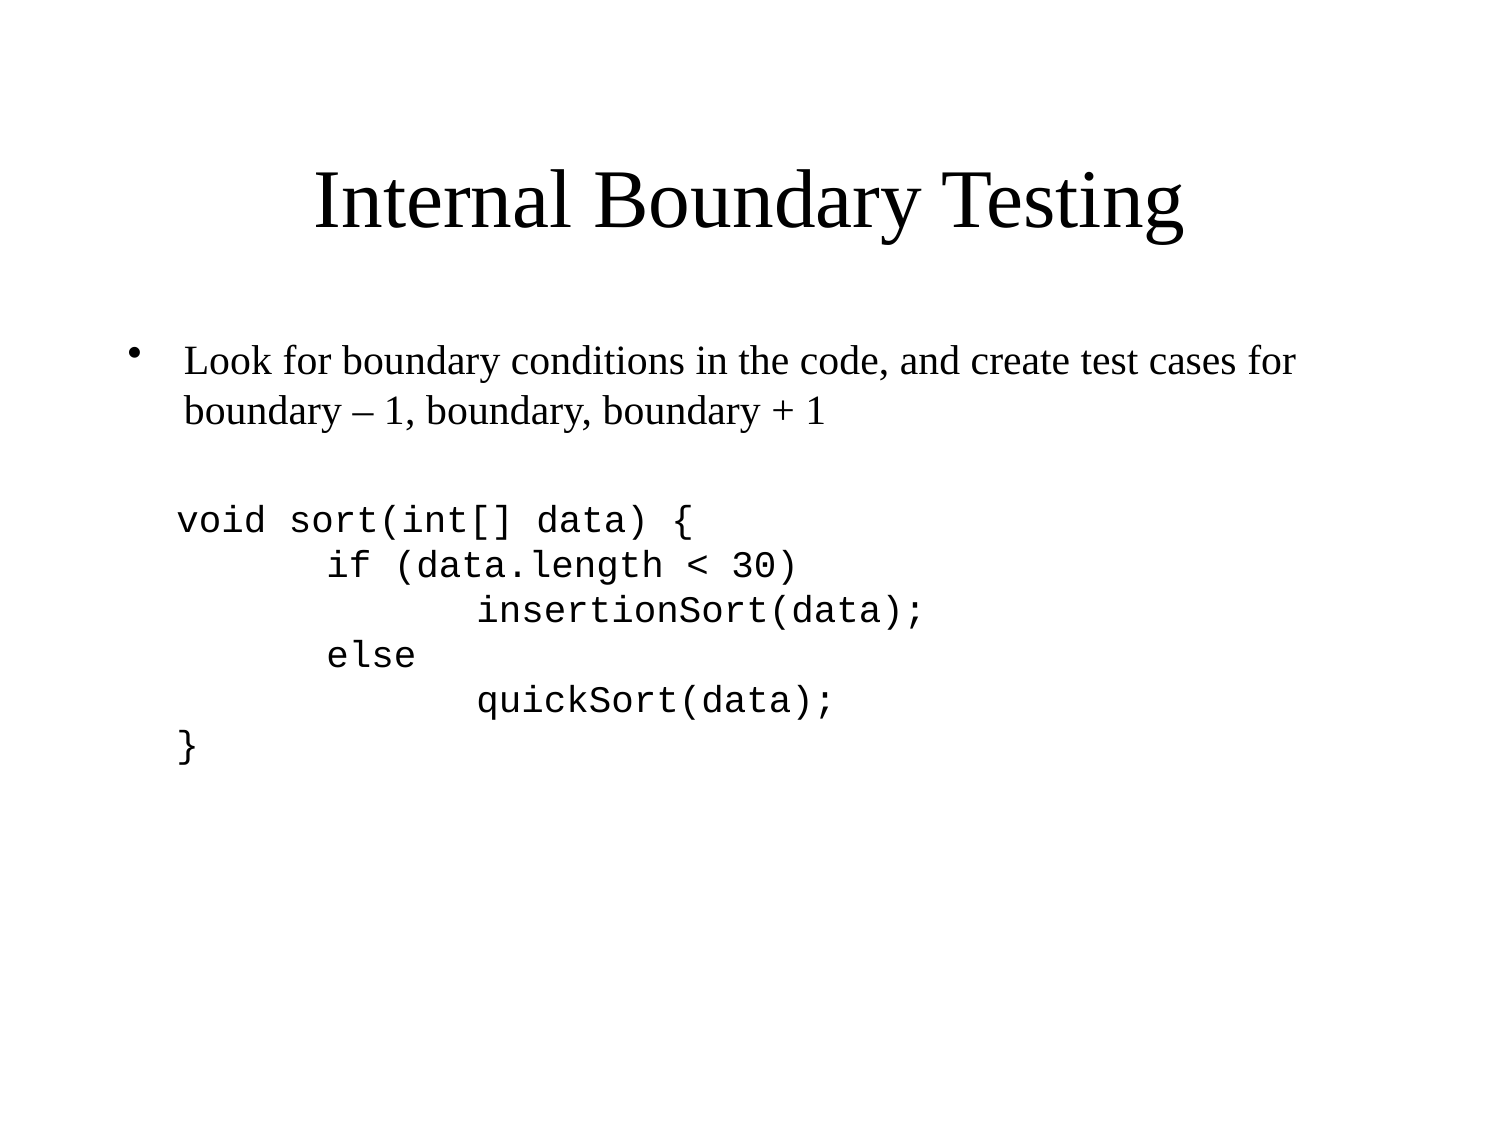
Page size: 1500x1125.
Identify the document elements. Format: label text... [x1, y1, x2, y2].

text_box void sort(int[] data) { if (data.length < 30) insertionSort(data); else quickSort(data); } [161, 487, 942, 773]
title Internal Boundary Testing [112, 99, 1388, 288]
list Look for boundary conditions in the code, and create test cases for boundary – 1, boundary, boundary + 1 [112, 324, 1388, 1001]
